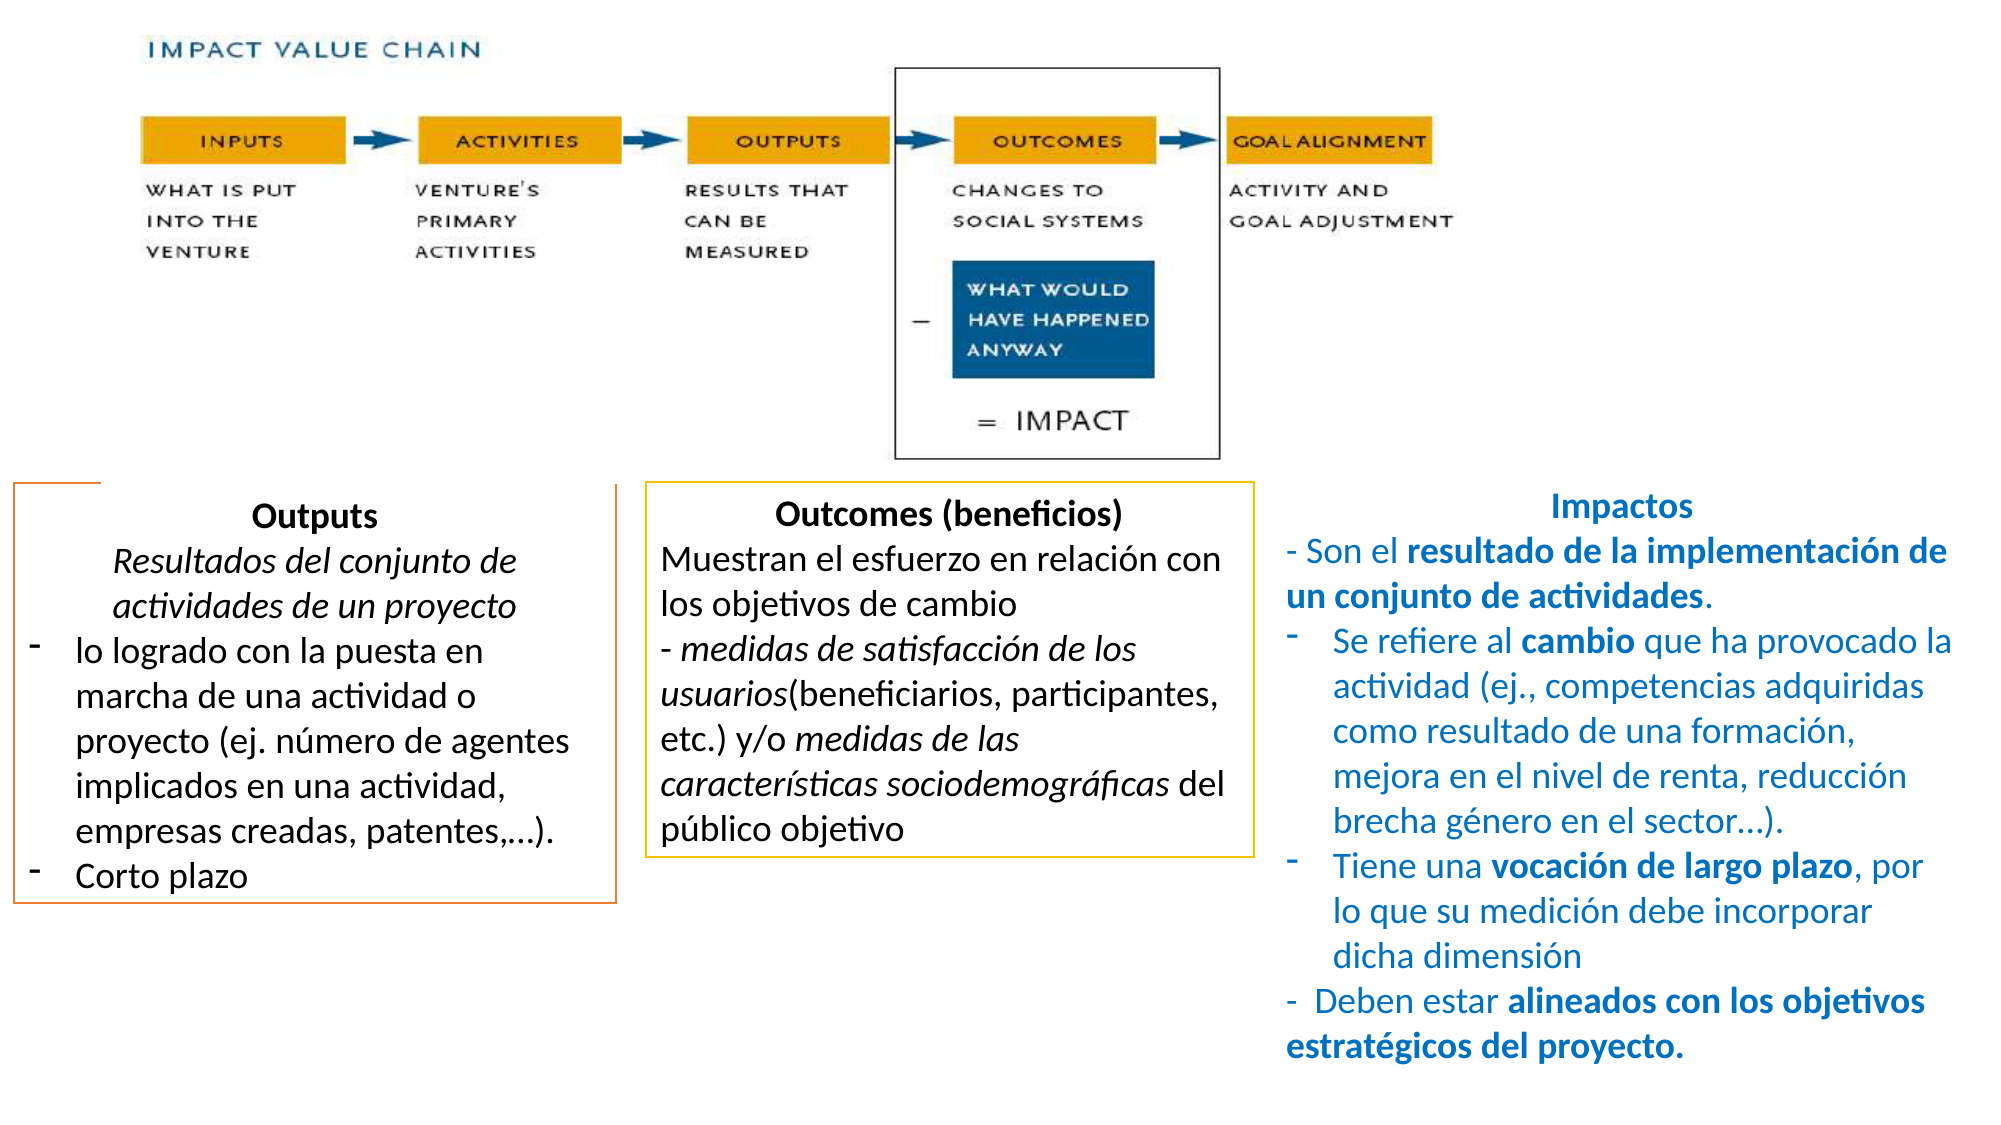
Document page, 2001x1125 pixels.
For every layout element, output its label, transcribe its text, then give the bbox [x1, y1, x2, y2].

text_box Impactos - Son el resultado de la implementación de un conjunto de actividades. Se refiere al cambio que ha provocado la actividad (ej., competencias adquiridas como resultado de una formación, mejora en el nivel de renta, reducción brecha género en el sector…). Tiene una vocación de largo plazo, por lo que su medición debe incorporar dicha dimensión - Deben estar alineados con los objetivos estratégicos del proyecto. [1271, 473, 1974, 1074]
picture [100, 34, 1606, 484]
text_box Outputs Resultados del conjunto de actividades de un proyecto lo logrado con la puesta en marcha de una actividad o proyecto (ej. número de agentes implicados en una actividad, empresas creadas, patentes,…). Corto plazo [13, 482, 617, 904]
text_box Outcomes (beneficios) Muestran el esfuerzo en relación con los objetivos de cambio - medidas de satisfacción de los usuarios(beneficiarios, participantes, etc.) y/o medidas de las características sociodemográficas del público objetivo [645, 484, 1255, 858]
